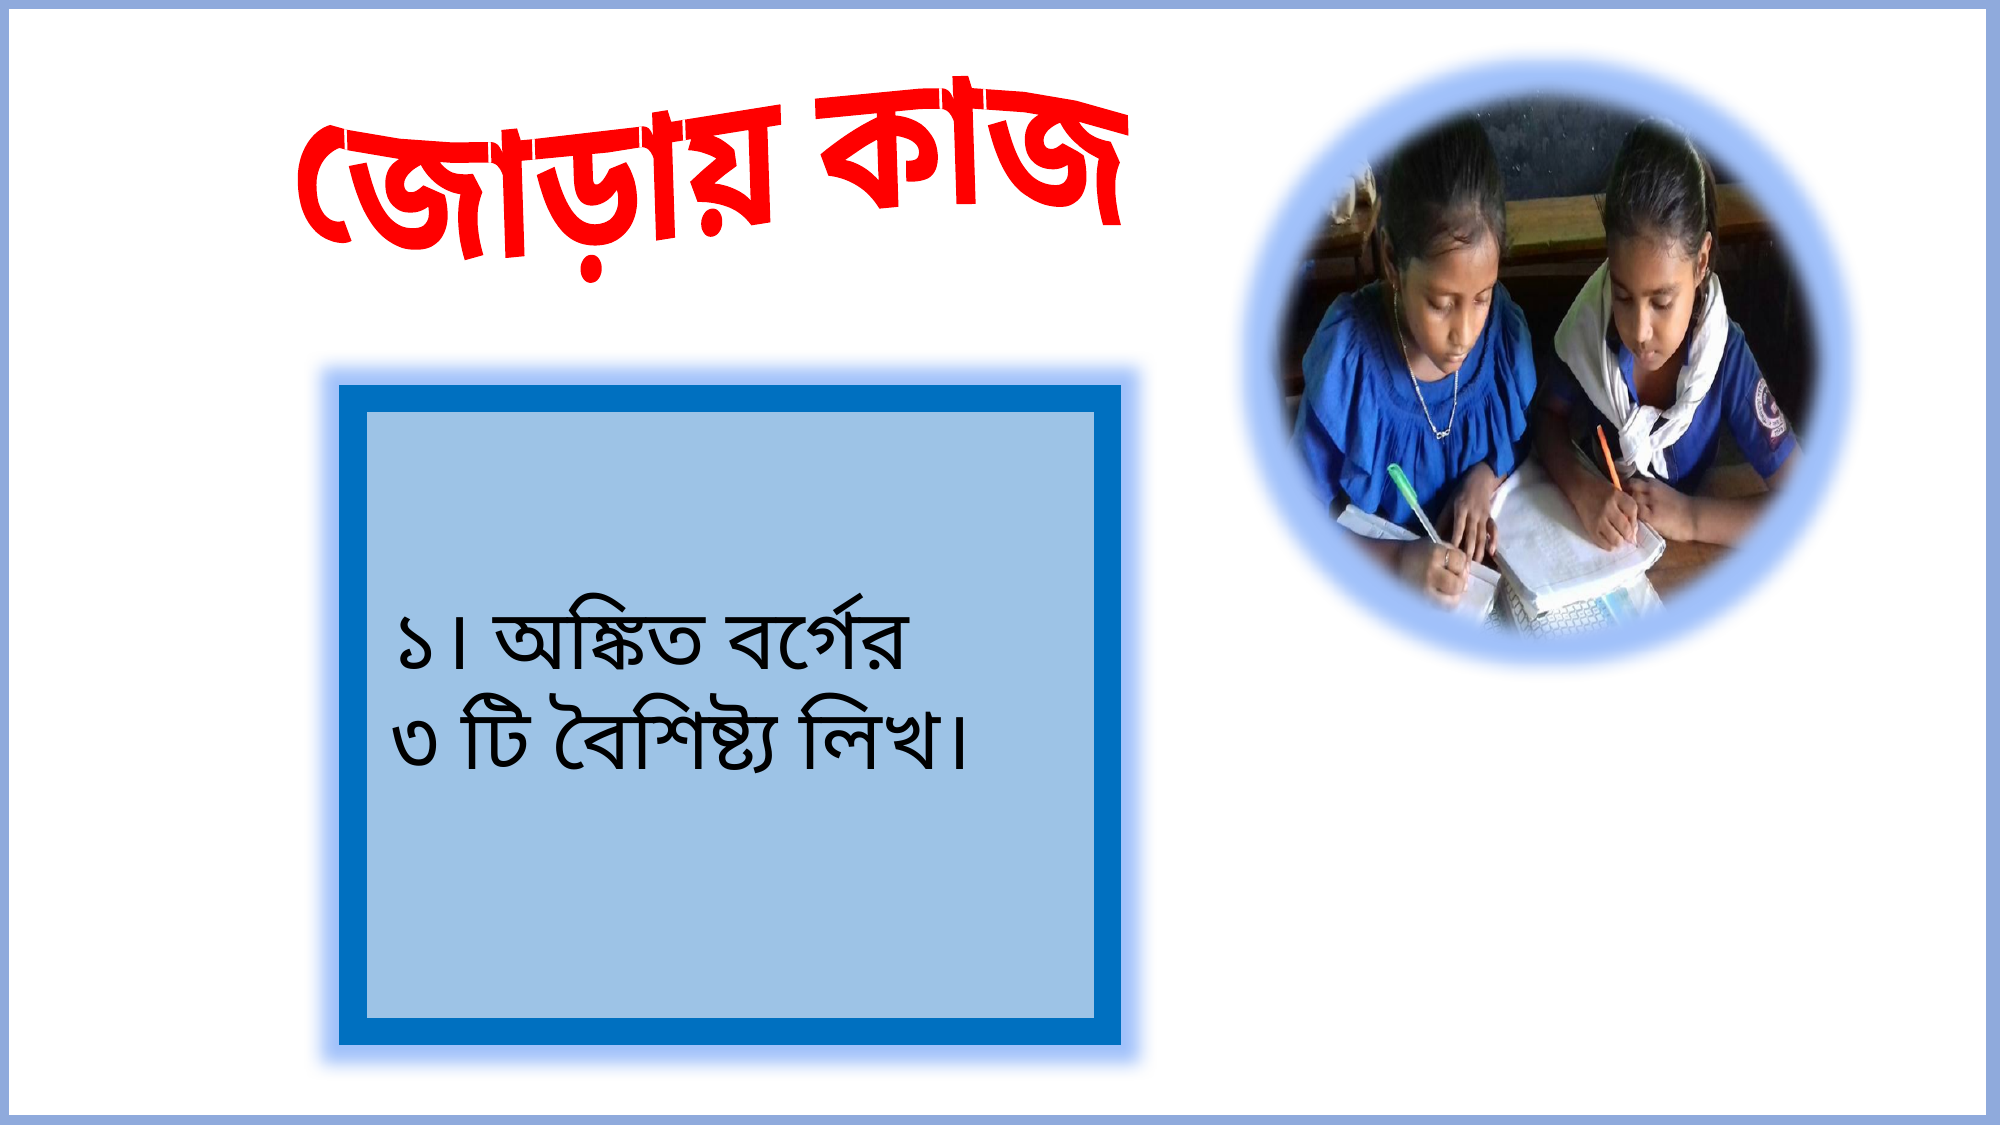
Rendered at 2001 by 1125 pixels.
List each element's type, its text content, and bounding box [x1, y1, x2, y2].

text_box [0, 0, 1996, 1125]
text_box [352, 398, 1109, 1032]
picture [1259, 76, 1836, 648]
text_box ১। অঙ্কিত বর্গের ৩ টি বৈশিষ্ট্য লিখ। [376, 555, 1080, 817]
